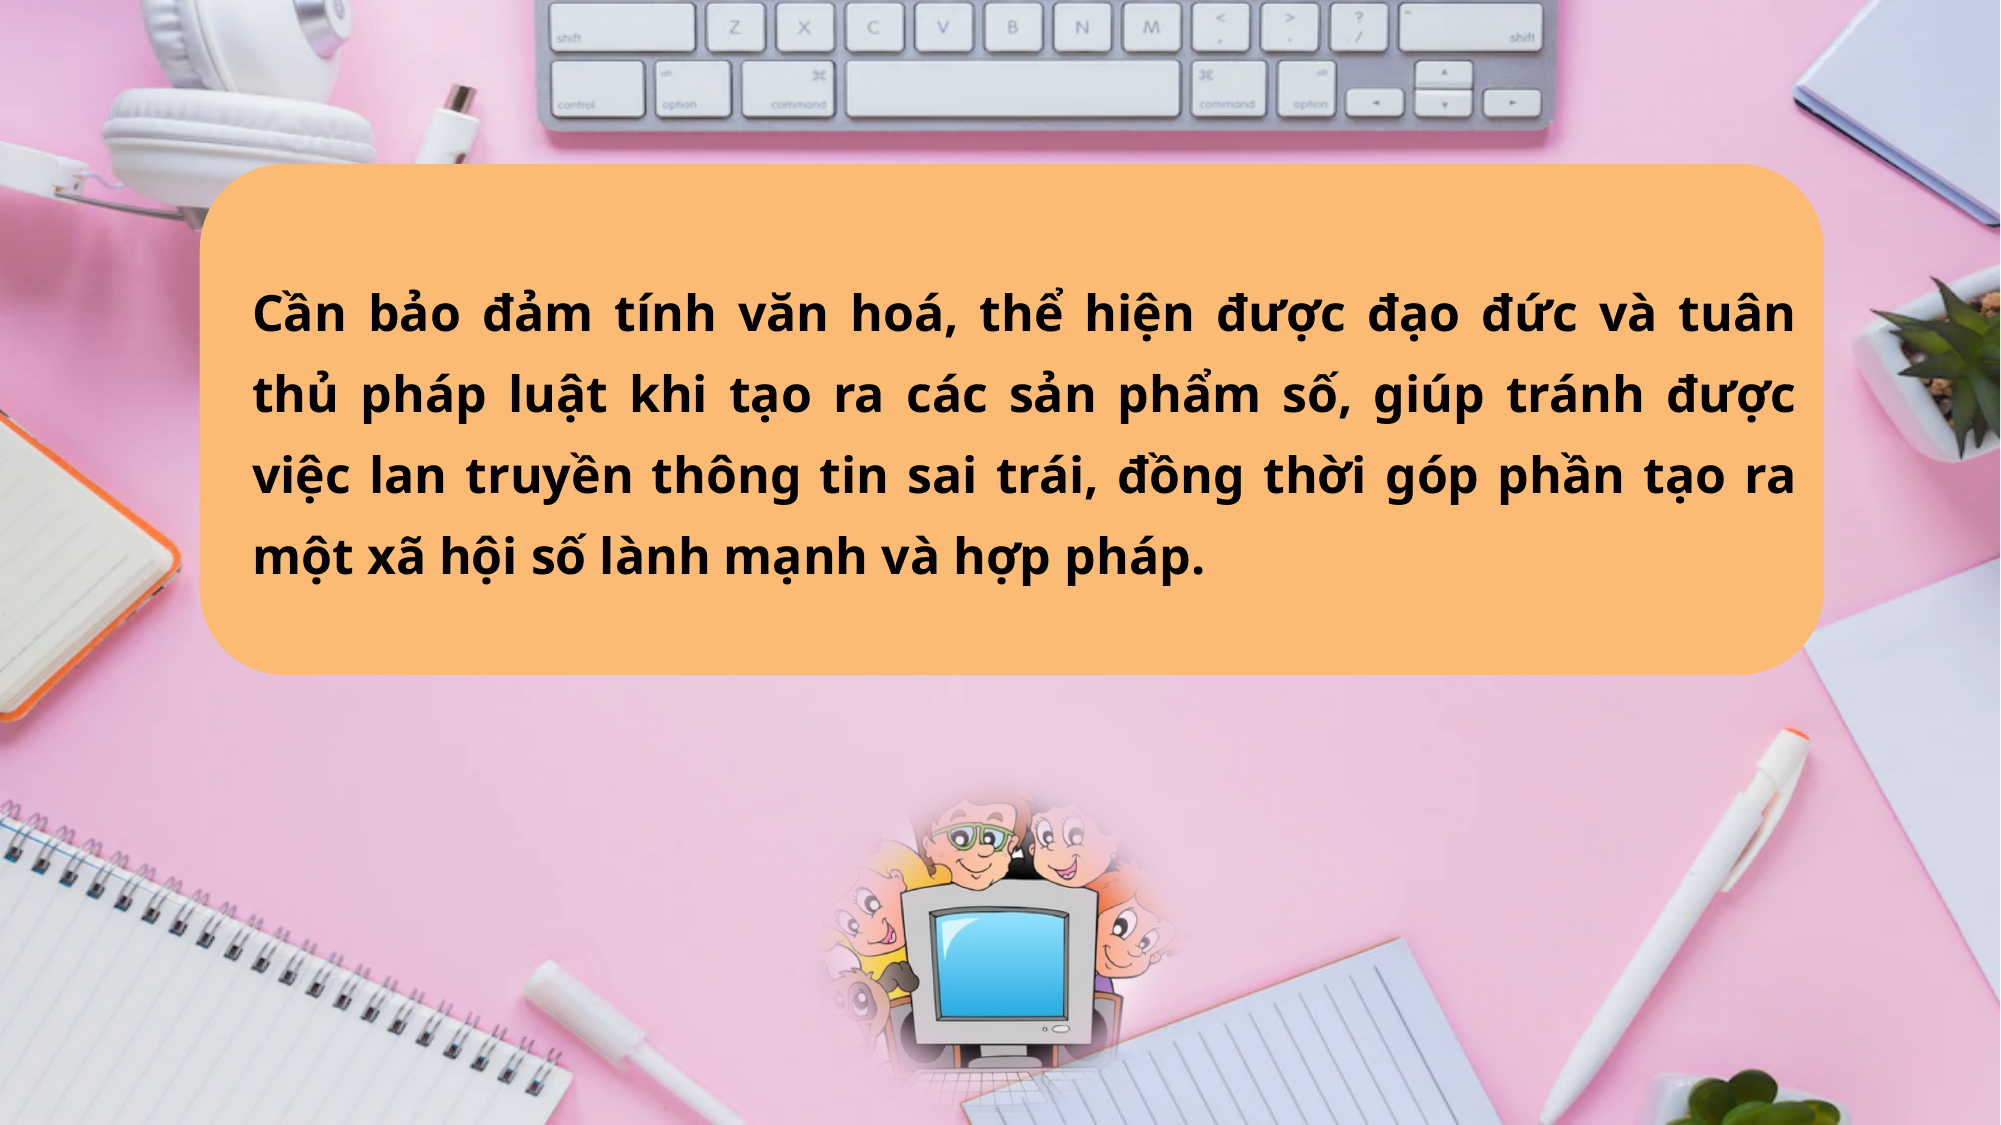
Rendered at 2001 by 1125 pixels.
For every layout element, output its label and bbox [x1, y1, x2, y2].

picture [0, 0, 2001, 1125]
text_box [199, 163, 1850, 676]
